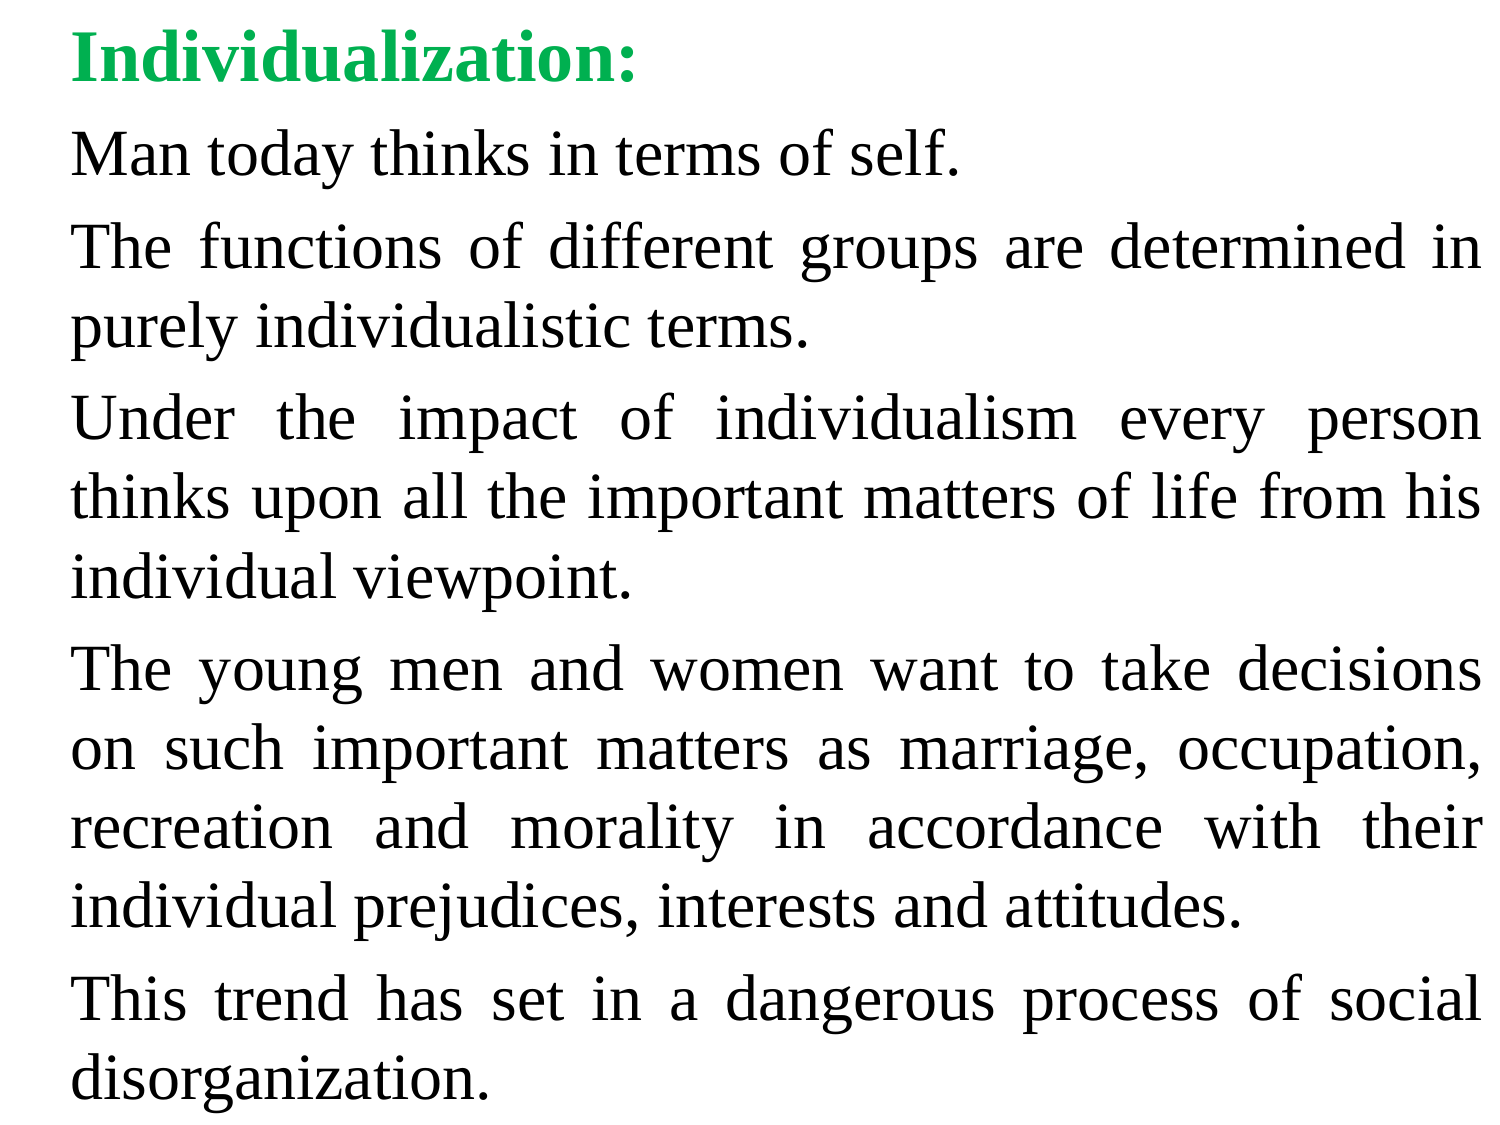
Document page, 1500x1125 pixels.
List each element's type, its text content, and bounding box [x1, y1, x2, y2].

list Individualization: Man today thinks in terms of self. The functions of different groups are determined in purely individualistic terms. Under the impact of individualism every person thinks upon all the important matters of life from his individual viewpoint. The young men and women want to take decisions on such important matters as marriage, occupation, recreation and morality in accordance with their individual prejudices, interests and attitudes. This trend has set in a dangerous process of social disorganization. [0, 0, 1500, 1125]
